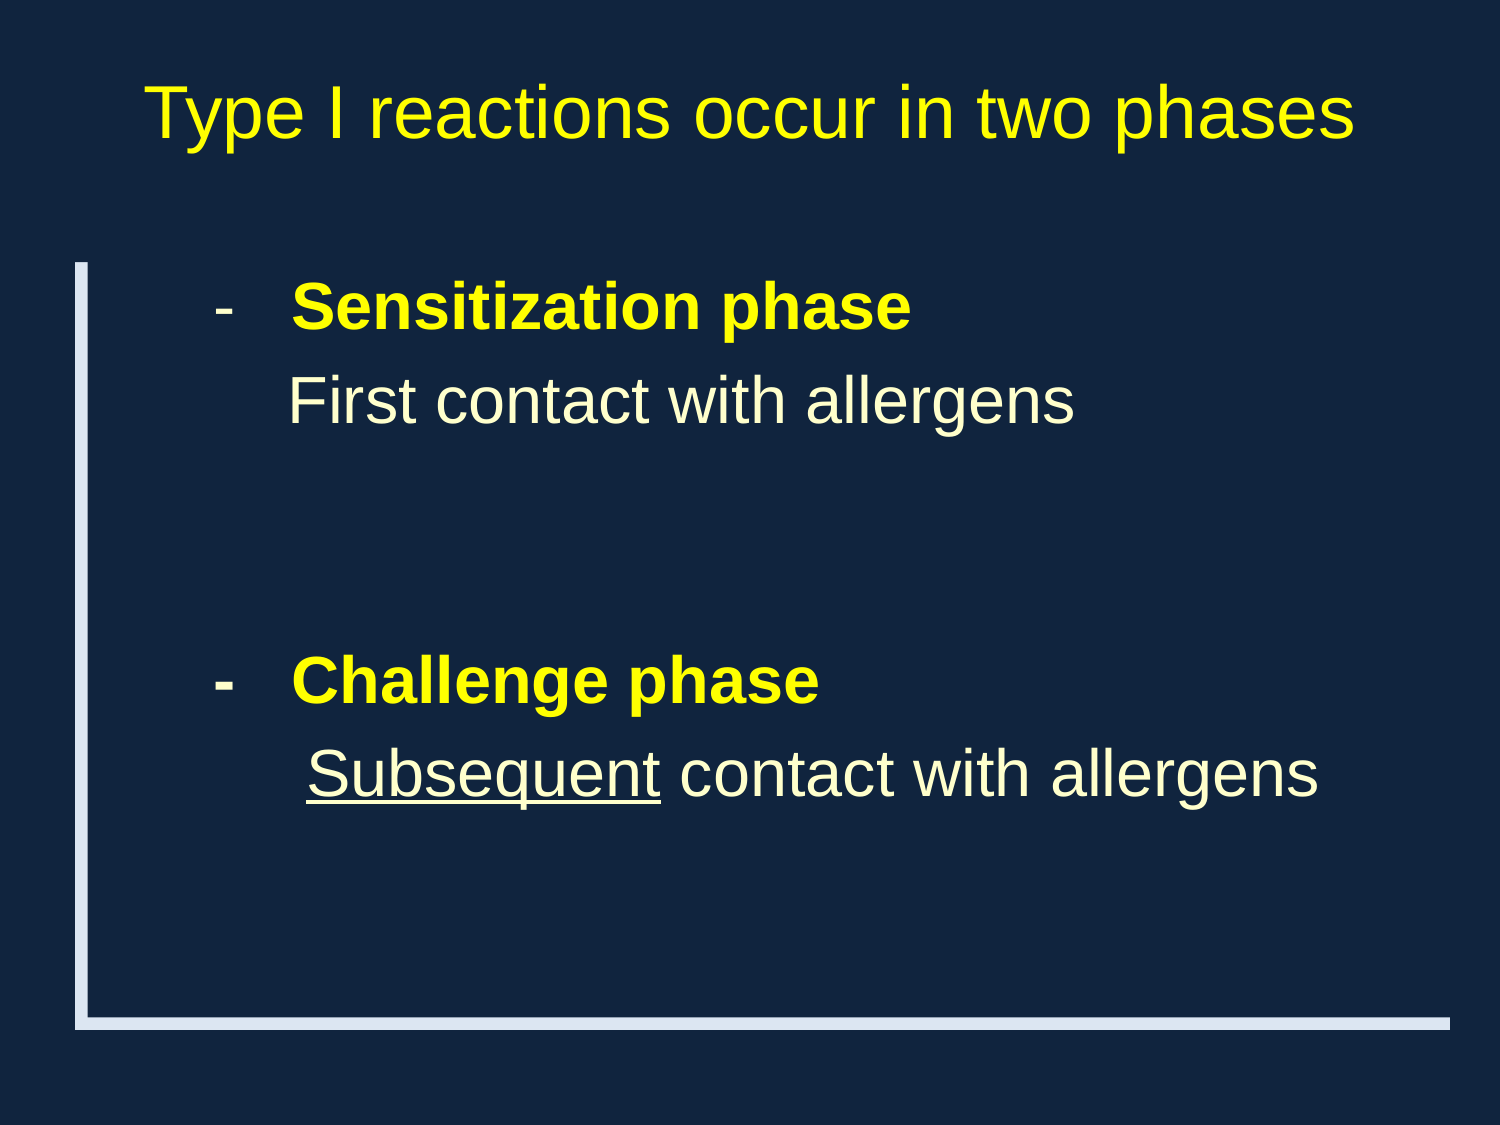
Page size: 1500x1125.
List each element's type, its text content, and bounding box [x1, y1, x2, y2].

text_box Phase I : - Sensitization phase . Allergen enter tissues , induce an immune response . B – cells transform to plasma cells & produce IgE. - IgE bind to receptors on Mast cells and basophiles ( F c ЄRI - high affinity receptors). individuals become : “ Sensitized . “ [75, 262, 1450, 1030]
text_box - Sensitization phase First contact with allergens - Challenge phase Subsequent contact with allergens [87, 162, 1463, 1018]
text_box Type I reactions occur in two phases [74, 50, 1425, 168]
